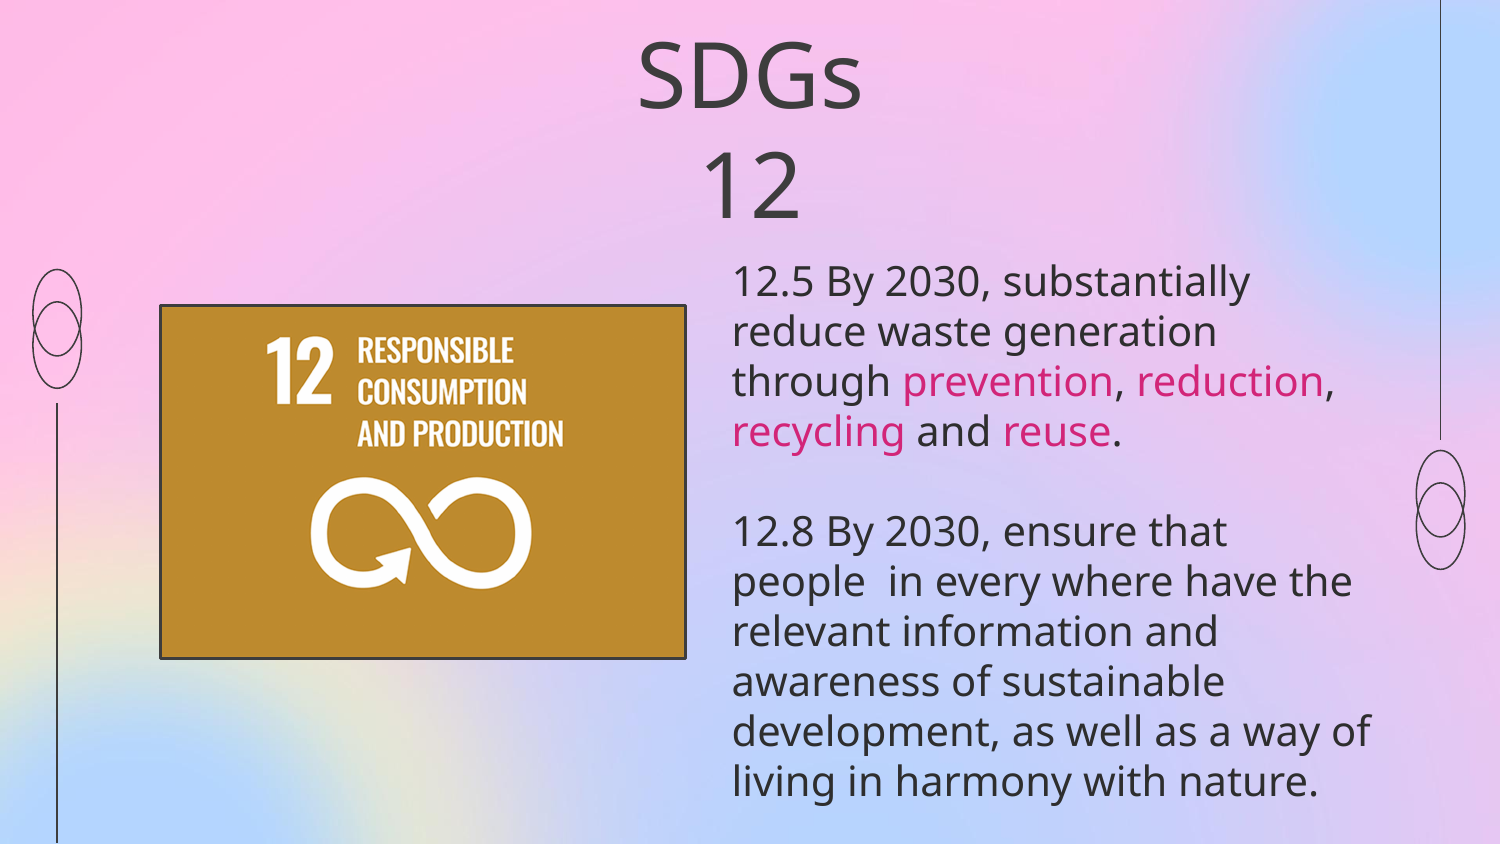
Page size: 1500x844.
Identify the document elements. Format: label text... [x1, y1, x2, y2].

text_box 12.5 By 2030, substantially reduce waste generation through prevention, reduction, recycling and reuse. 12.8 By 2030, ensure that people in every where have the relevant information and awareness of sustainable development, as well as a way of living in harmony with nature. [716, 247, 1390, 813]
title SDGs 12 [566, 68, 935, 187]
picture [0, 0, 1500, 844]
